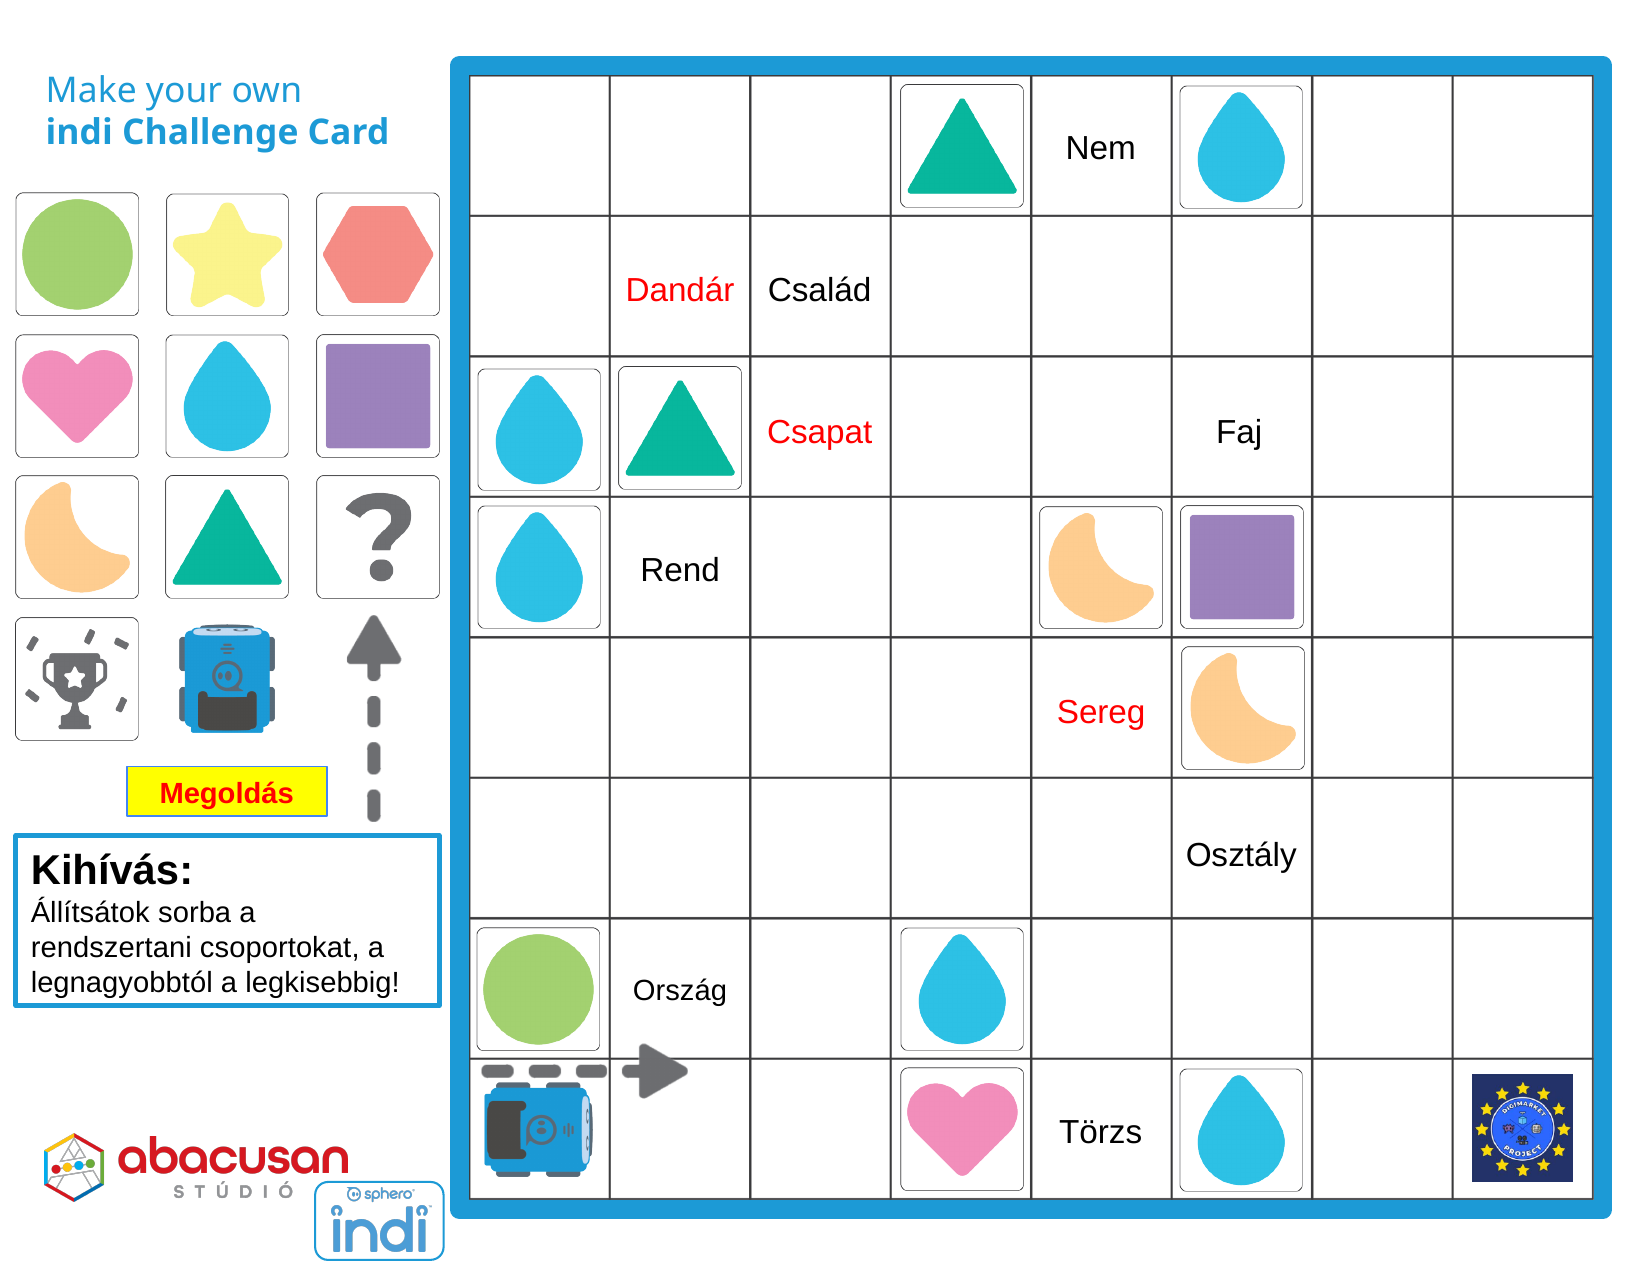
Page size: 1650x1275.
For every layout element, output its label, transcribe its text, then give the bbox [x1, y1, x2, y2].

picture [15, 334, 139, 458]
picture [331, 1187, 432, 1252]
text_box Dandár [579, 260, 782, 316]
picture [316, 192, 440, 316]
picture [165, 475, 289, 600]
text_box Nem [1041, 118, 1160, 174]
picture [346, 615, 403, 830]
picture [316, 475, 440, 600]
picture [44, 1133, 348, 1202]
text_box Család [782, 260, 897, 316]
text_box Megoldás [126, 766, 327, 817]
picture [179, 624, 275, 733]
text_box Faj [1158, 403, 1321, 459]
picture [15, 475, 139, 600]
picture [166, 192, 289, 316]
picture [469, 75, 1594, 1200]
picture [15, 616, 139, 741]
text_box Csapat [746, 403, 899, 458]
picture [15, 192, 140, 317]
picture [165, 334, 290, 458]
text_box Kihívás: Állítsátok sorba a rendszertani csoportokat, a legnagyobbtól a legkisebbig! [15, 835, 440, 1006]
text_box Osztály [1156, 825, 1327, 881]
picture [316, 333, 440, 458]
text_box Törzs [1029, 1102, 1173, 1158]
text_box Rend [613, 540, 747, 595]
text_box Ország [611, 964, 759, 1014]
text_box Sereg [1018, 682, 1176, 738]
